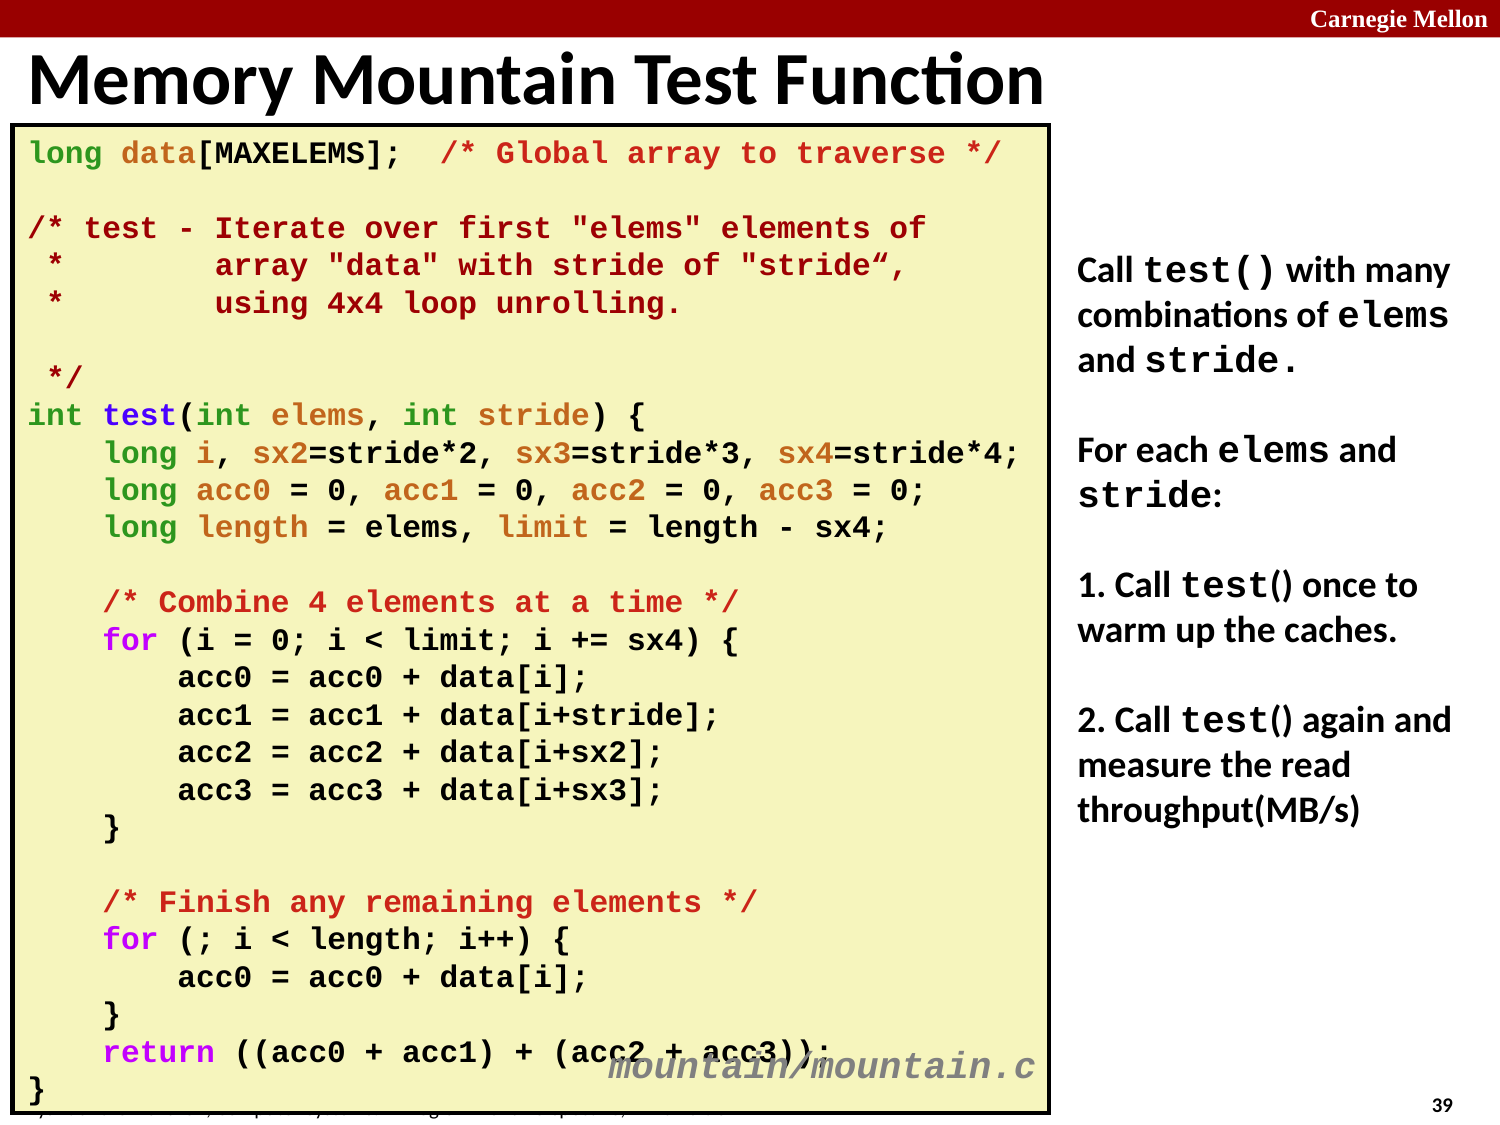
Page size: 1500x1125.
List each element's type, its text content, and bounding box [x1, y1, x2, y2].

text_box mountain/mountain.c [594, 1037, 1052, 1096]
text_box Call test() with many combinations of elems and stride. For each elems and stride: 1. Call test() once to warm up the caches. 2. Call test() again and measure the read throughput(MB/s) [1062, 237, 1488, 888]
text_box long data[MAXELEMS]; /* Global array to traverse */ /* test - Iterate over first "elems" elements of * array "data" with stride of "stride“, * using 4x4 loop unrolling. */ int test(int elems, int stride) { long i, sx2=stride*2, sx3=stride*3, sx4=stride*4; long acc0 = 0, acc1 = 0, acc2 = 0, acc3 = 0; long length = elems, limit = length - sx4; /* Combine 4 elements at a time */ for (i = 0; i < limit; i += sx4) { acc0 = acc0 + data[i]; acc1 = acc1 + data[i+stride]; acc2 = acc2 + data[i+sx2]; acc3 = acc3 + data[i+sx3]; } /* Finish any remaining elements */ for (; i < length; i++) { acc0 = acc0 + data[i]; } return ((acc0 + acc1) + (acc2 + acc3)); } [12, 124, 1049, 1114]
title Memory Mountain Test Function [12, 12, 1259, 138]
